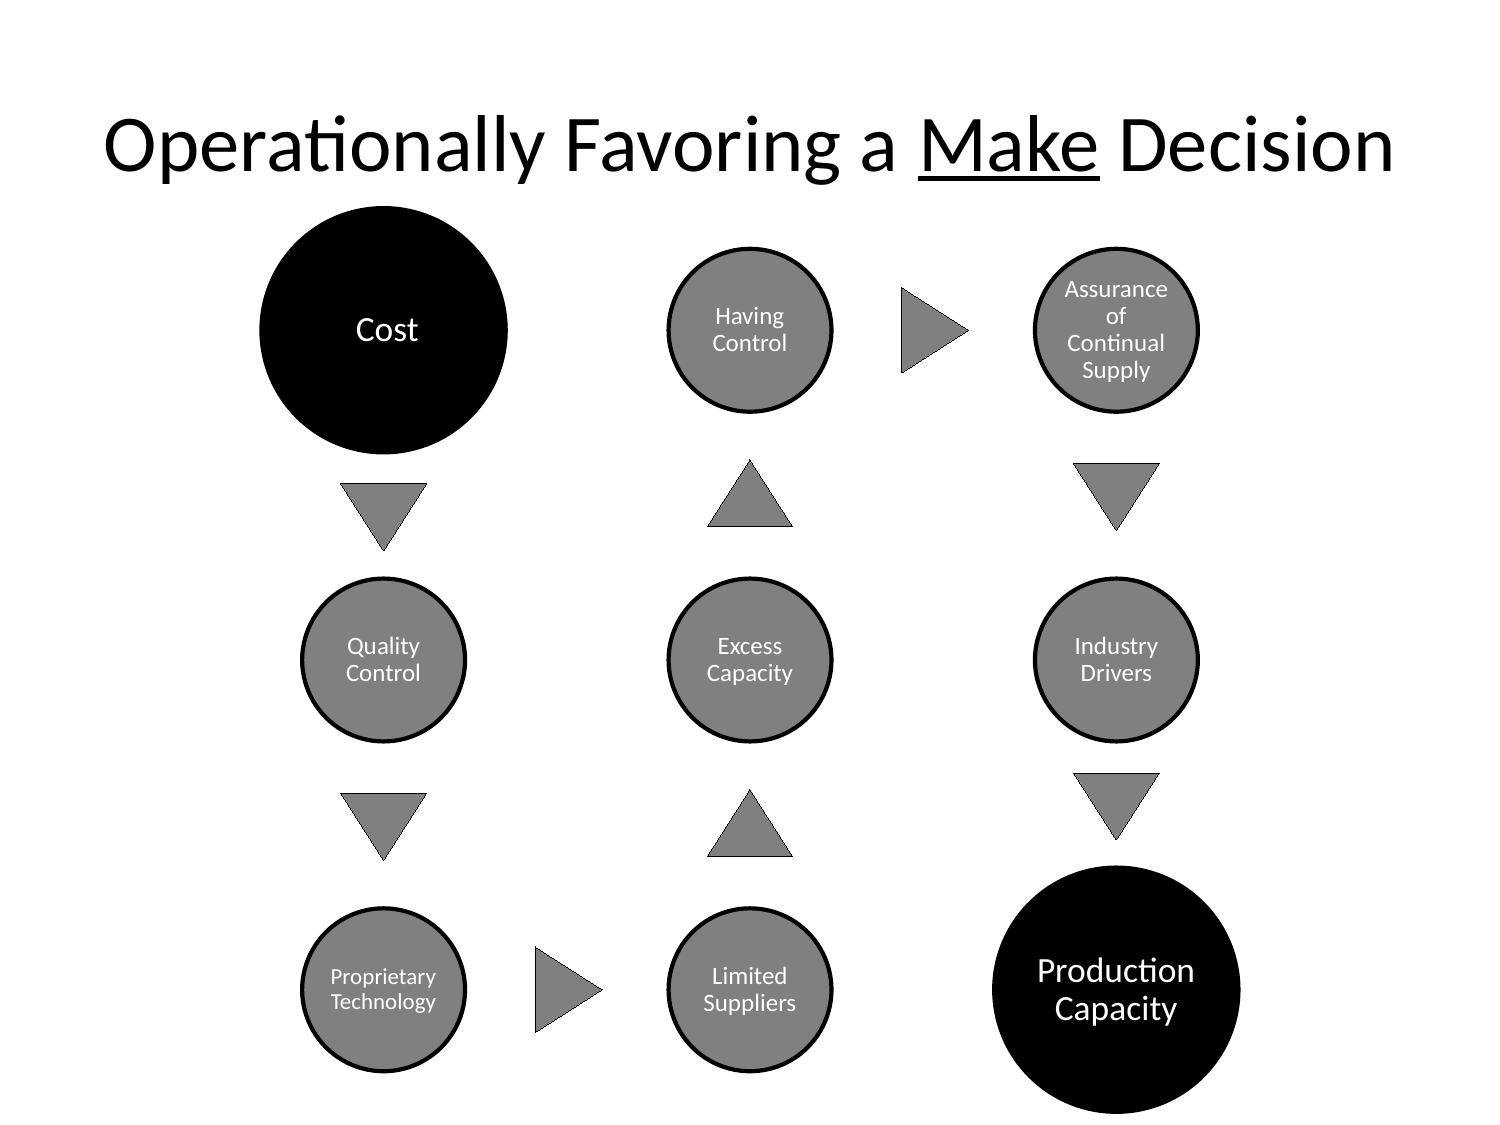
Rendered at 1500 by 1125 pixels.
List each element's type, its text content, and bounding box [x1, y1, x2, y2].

title Operationally Favoring a Make Decision [37, 45, 1463, 205]
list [0, 207, 1500, 1113]
